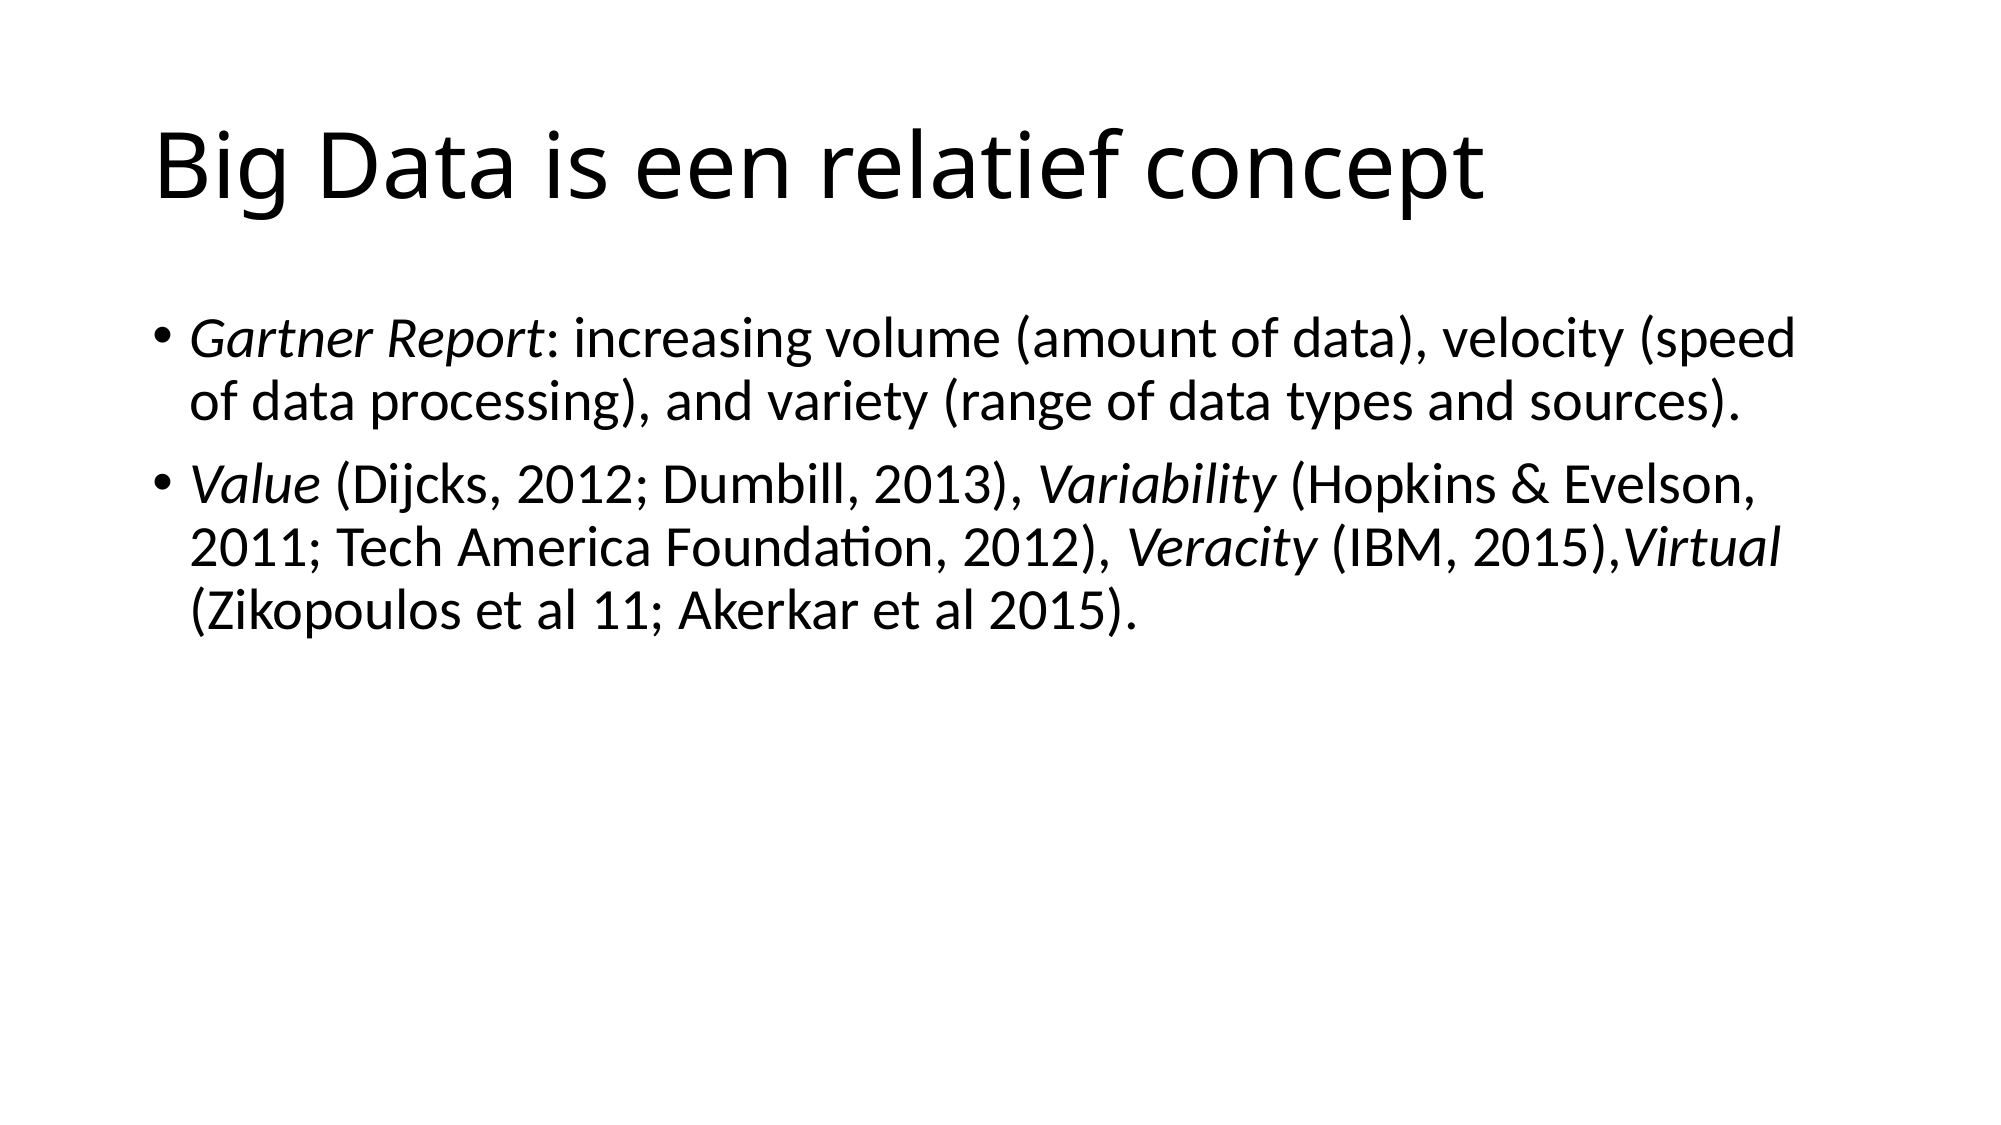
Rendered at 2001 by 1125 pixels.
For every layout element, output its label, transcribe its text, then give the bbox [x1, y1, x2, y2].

title Big Data is een relatief concept [137, 59, 1863, 278]
list Gartner Report: increasing volume (amount of data), velocity (speed of data processing), and variety (range of data types and sources). Value (Dijcks, 2012; Dumbill, 2013), Variability (Hopkins & Evelson, 2011; Tech America Foundation, 2012), Veracity (IBM, 2015),Virtual (Zikopoulos et al 11; Akerkar et al 2015). [137, 299, 1863, 1014]
